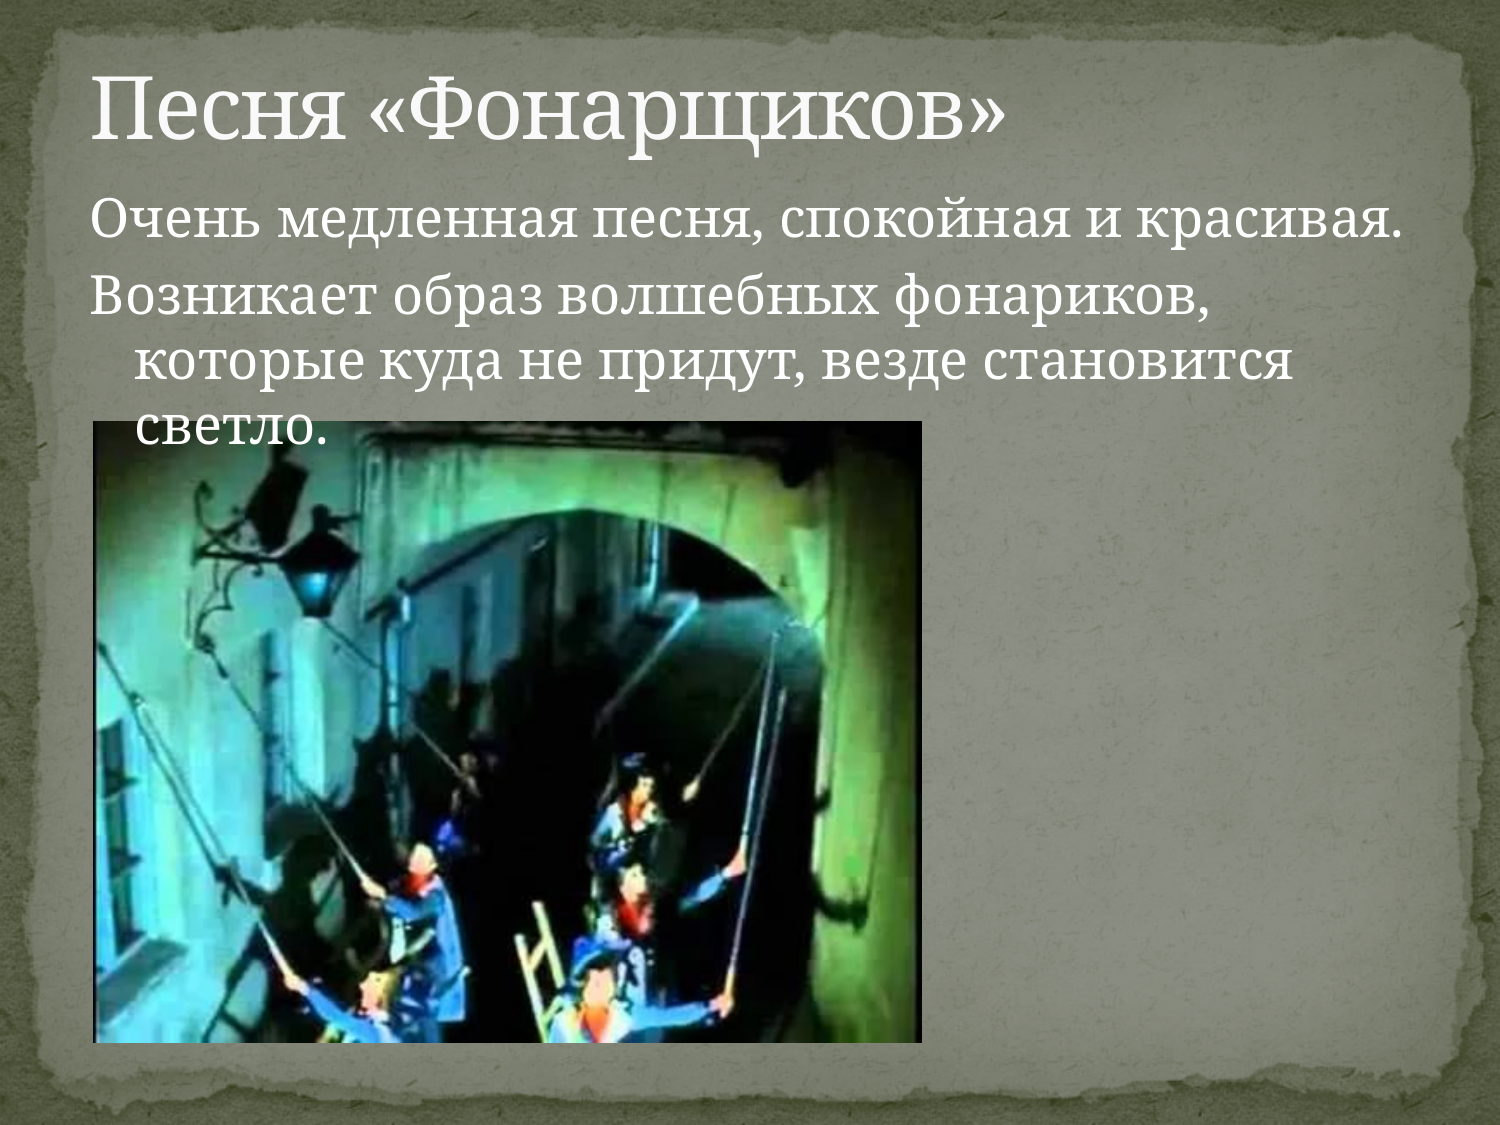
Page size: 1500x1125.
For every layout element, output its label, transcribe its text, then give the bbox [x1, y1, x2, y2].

title Песня «Фонарщиков» [74, 24, 1425, 165]
picture [93, 424, 922, 1043]
list Очень медленная песня, спокойная и красивая. Возникает образ волшебных фонариков, которые куда не придут, везде становится светло. [75, 175, 1425, 1000]
